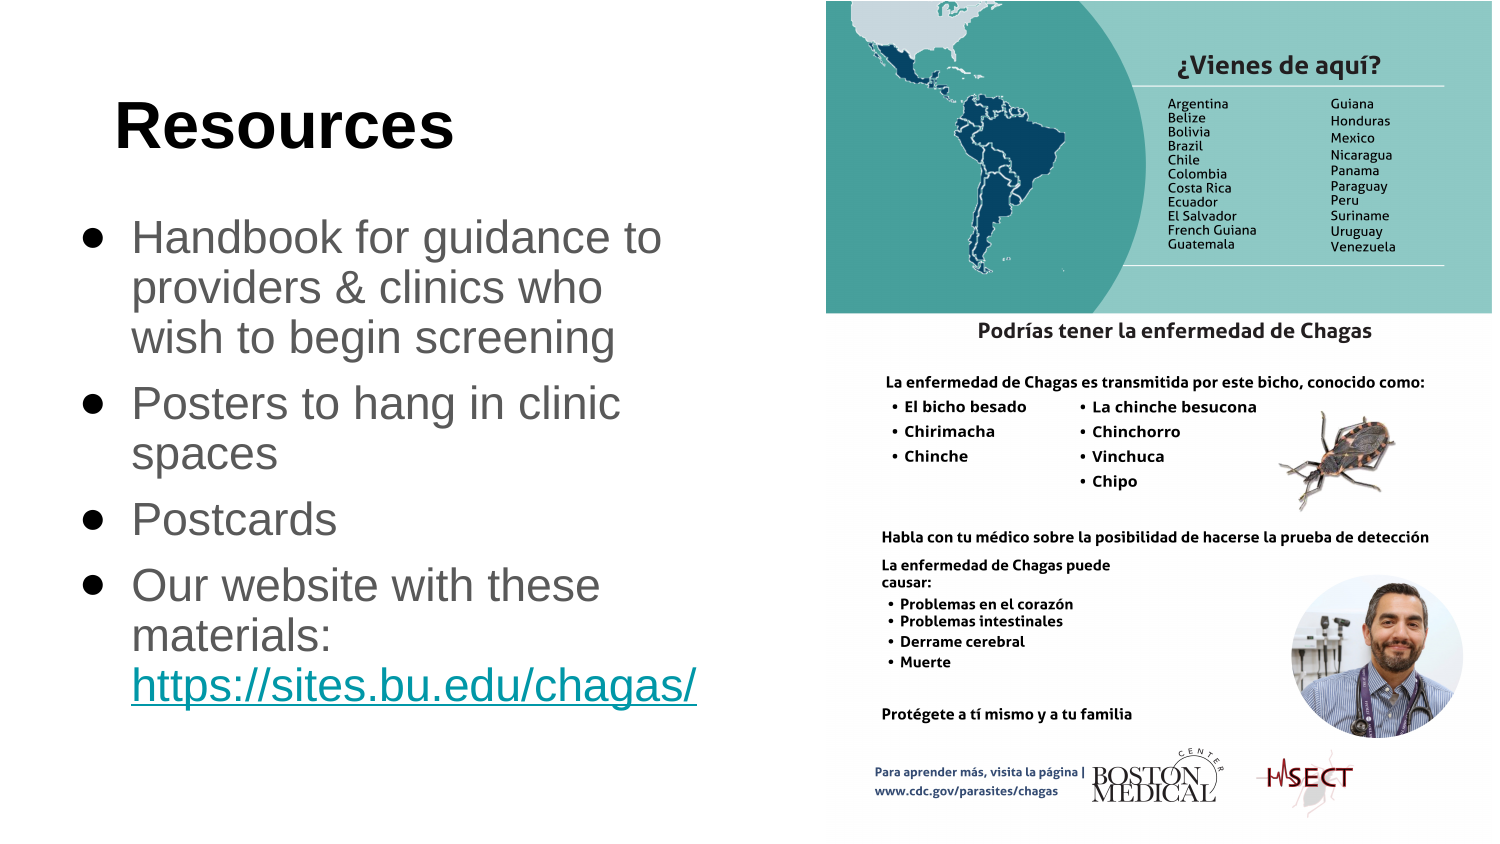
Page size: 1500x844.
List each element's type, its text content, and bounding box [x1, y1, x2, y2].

title Resources [103, 44, 820, 208]
list Handbook for guidance to providers & clinics who wish to begin screening Posters to hang in clinic spaces Postcards Our website with these materials: https://sites.bu.edu/chagas/ [44, 207, 710, 760]
picture [825, 1, 1492, 844]
